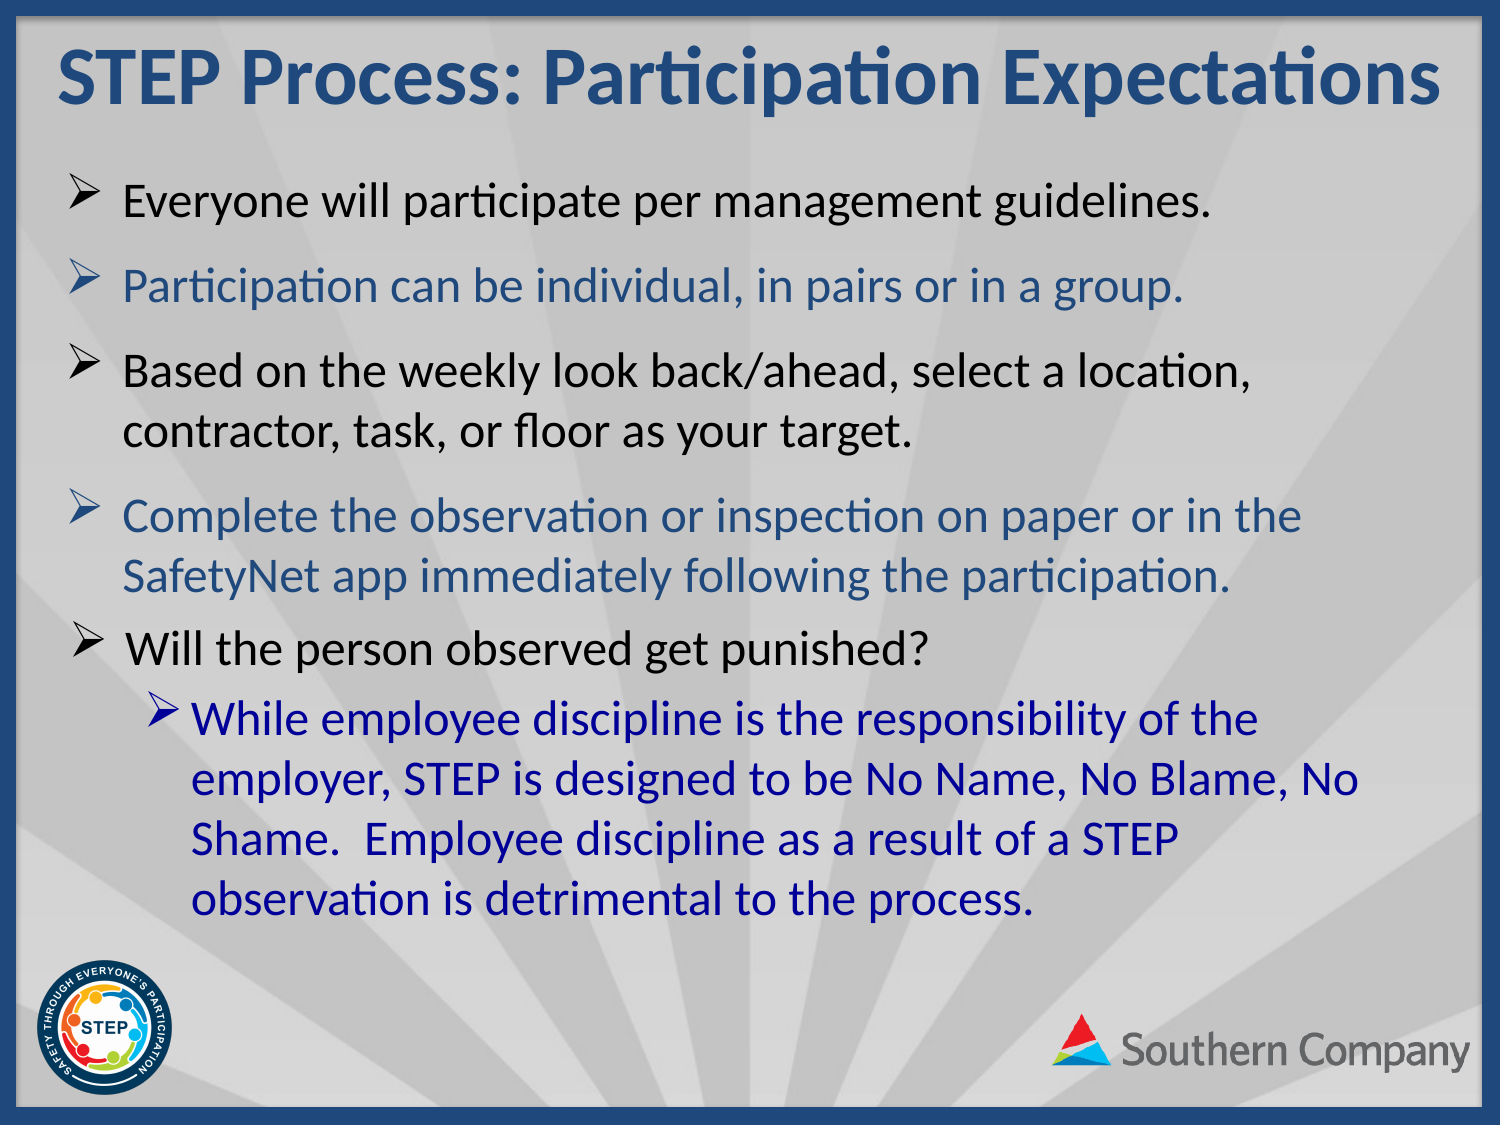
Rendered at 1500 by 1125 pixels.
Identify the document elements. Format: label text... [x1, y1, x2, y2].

title STEP Process: Participation Expectations [0, 32, 1500, 112]
list Everyone will participate per management guidelines. Participation can be individual, in pairs or in a group. Based on the weekly look back/ahead, select a location, contractor, task, or floor as your target. Complete the observation or inspection on paper or in the SafetyNet app immediately following the participation. [50, 160, 1481, 976]
picture [16, 16, 1482, 32]
picture [16, 112, 1482, 1107]
text_box Will the person observed get punished? While employee discipline is the responsibility of the employer, STEP is designed to be No Name, No Blame, No Shame. Employee discipline as a result of a STEP observation is detrimental to the process. [54, 607, 1414, 933]
